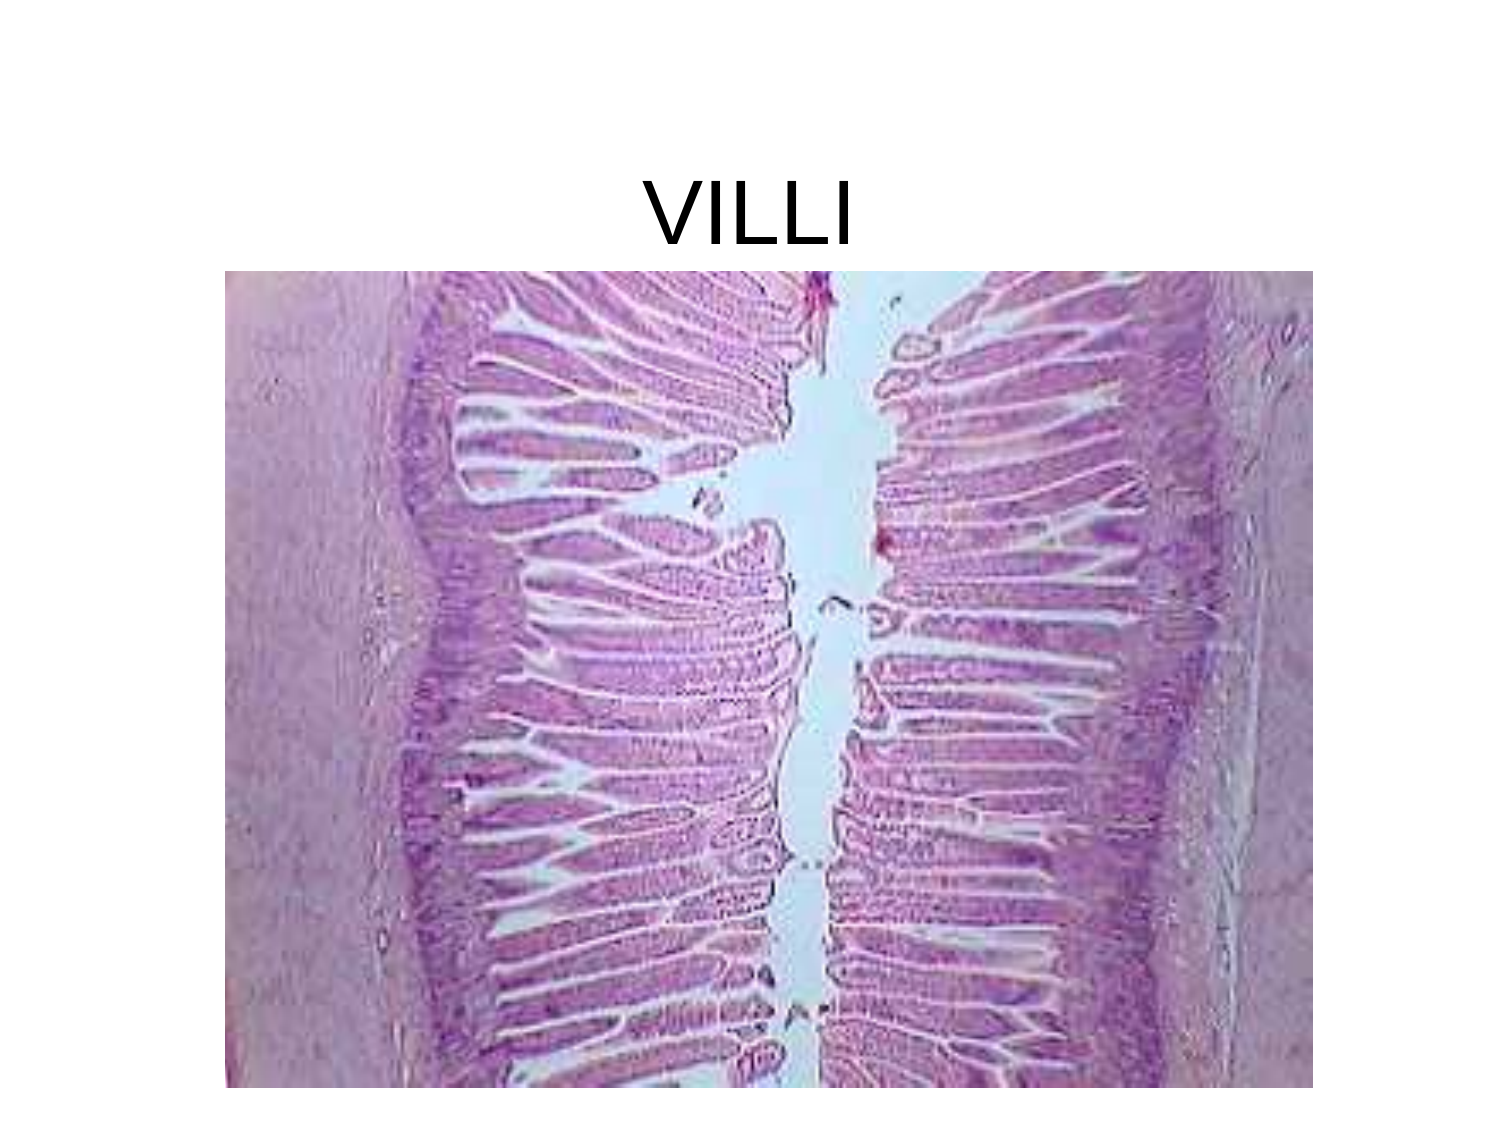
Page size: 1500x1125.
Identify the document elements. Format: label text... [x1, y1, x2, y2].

title VILLI [112, 147, 1388, 268]
picture [224, 271, 1313, 1088]
